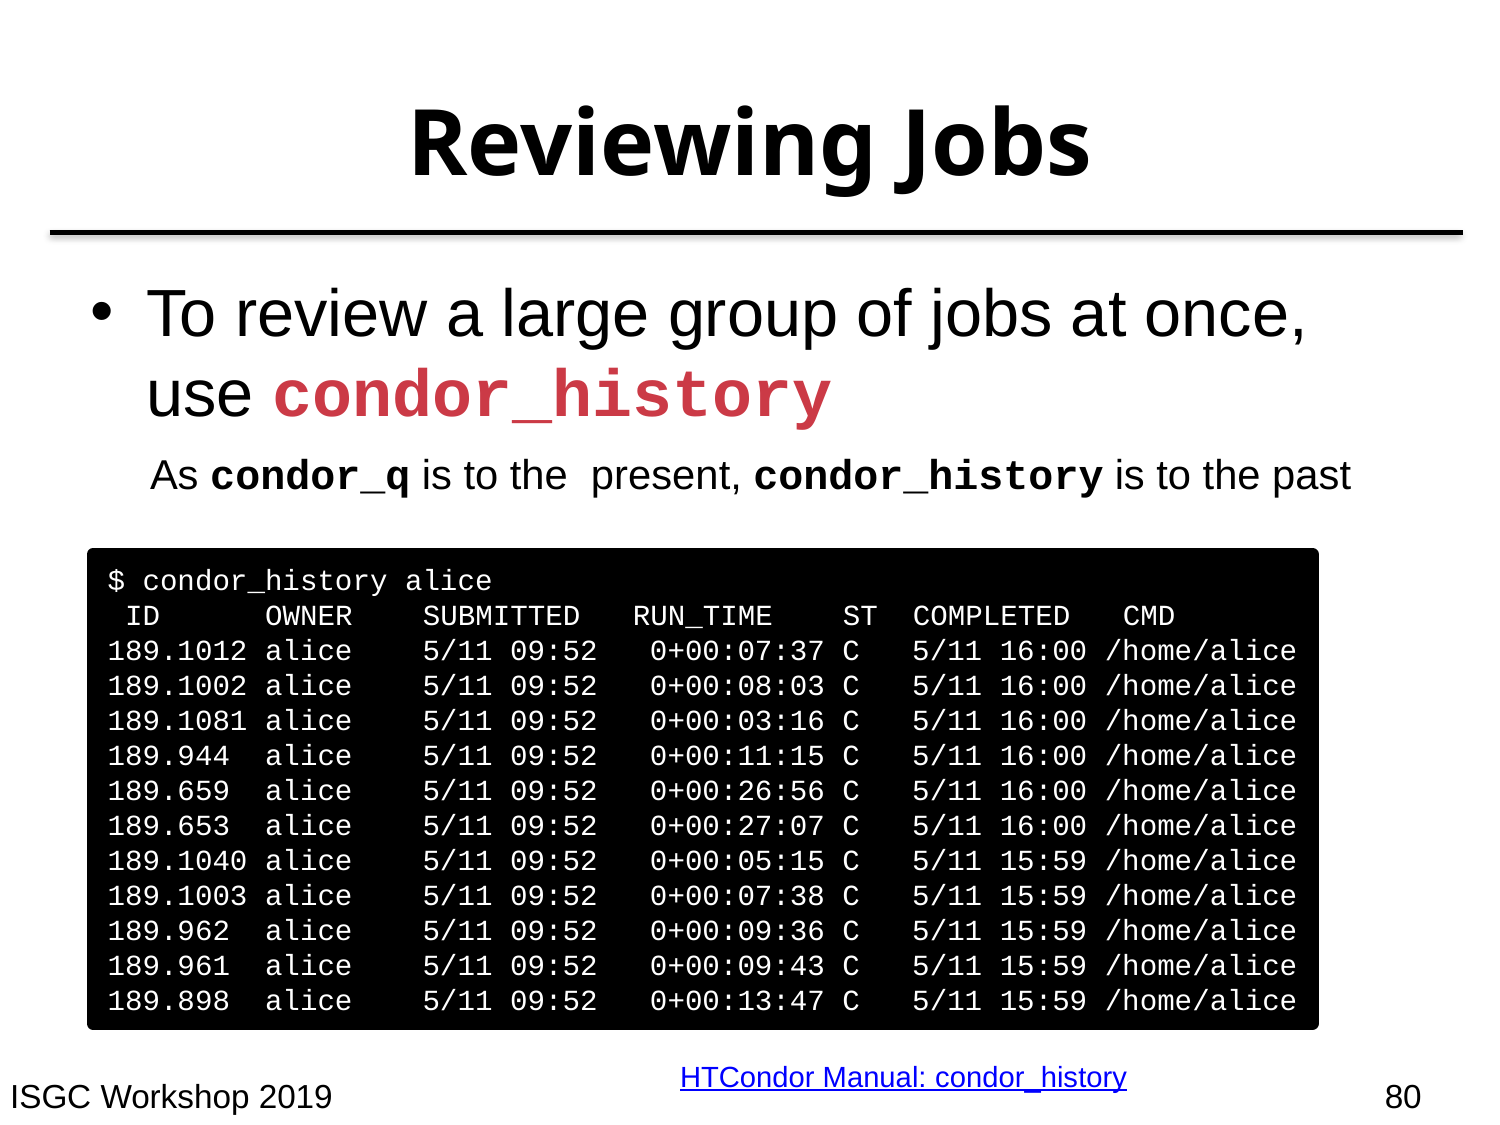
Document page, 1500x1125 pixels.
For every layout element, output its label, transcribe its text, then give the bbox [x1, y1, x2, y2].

title Reviewing Jobs [75, 45, 1425, 233]
text_box $ condor_history alice ID OWNER SUBMITTED RUN_TIME ST COMPLETED CMD 189.1012 alice 5/11 09:52 0+00:07:37 C 5/11 16:00 /home/alice 189.1002 alice 5/11 09:52 0+00:08:03 C 5/11 16:00 /home/alice 189.1081 alice 5/11 09:52 0+00:03:16 C 5/11 16:00 /home/alice 189.944 alice 5/11 09:52 0+00:11:15 C 5/11 16:00 /home/alice 189.659 alice 5/11 09:52 0+00:26:56 C 5/11 16:00 /home/alice 189.653 alice 5/11 09:52 0+00:27:07 C 5/11 16:00 /home/alice 189.1040 alice 5/11 09:52 0+00:05:15 C 5/11 15:59 /home/alice 189.1003 alice 5/11 09:52 0+00:07:38 C 5/11 15:59 /home/alice 189.962 alice 5/11 09:52 0+00:09:36 C 5/11 15:59 /home/alice 189.961 alice 5/11 09:52 0+00:09:43 C 5/11 15:59 /home/alice 189.898 alice 5/11 09:52 0+00:13:47 C 5/11 15:59 /home/alice [93, 554, 1313, 1024]
list To review a large group of jobs at once, use condor_history As condor_q is to the present, condor_history is to the past [75, 262, 1425, 1005]
text_box HTCondor Manual: condor_history [665, 1051, 1198, 1101]
